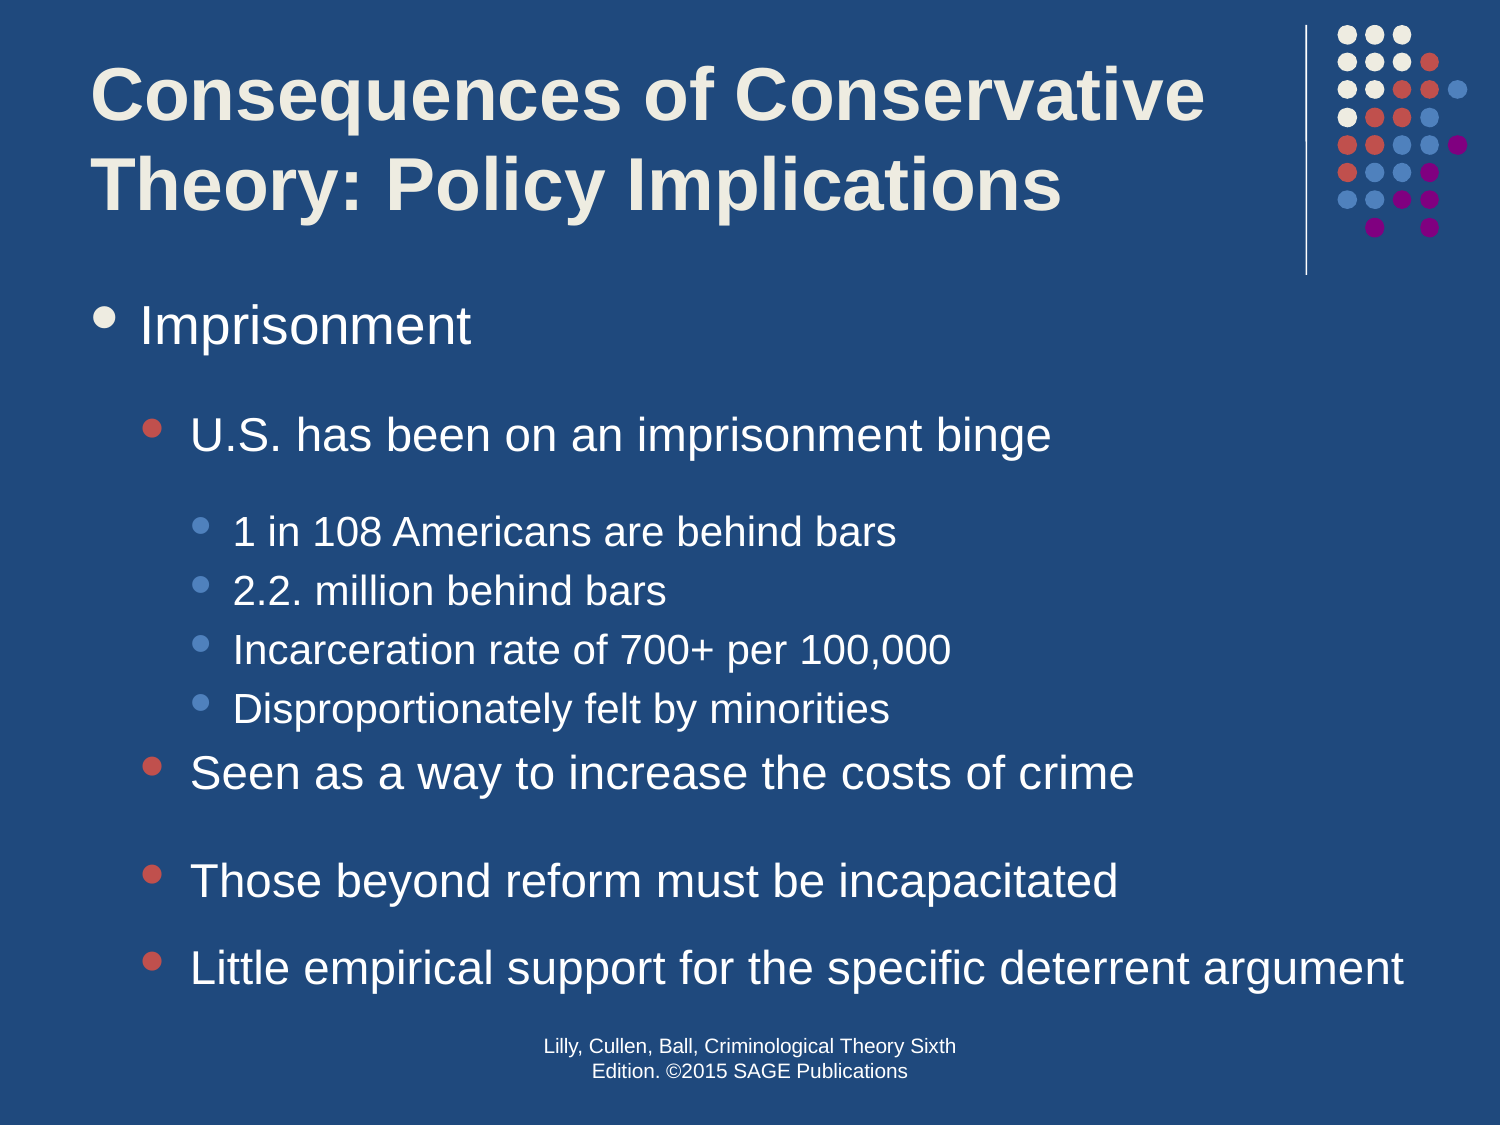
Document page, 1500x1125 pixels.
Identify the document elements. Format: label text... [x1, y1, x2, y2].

title Consequences of Conservative Theory: Policy Implications [74, 19, 1313, 233]
footer Lilly, Cullen, Ball, Criminological Theory Sixth Edition. ©2015 SAGE Publications [512, 1024, 988, 1101]
list Imprisonment U.S. has been on an imprisonment binge 1 in 108 Americans are behind bars 2.2. million behind bars Incarceration rate of 700+ per 100,000 Disproportionately felt by minorities Seen as a way to increase the costs of crime Those beyond reform must be incapacitated Little empirical support for the specific deterrent argument [74, 281, 1426, 1063]
